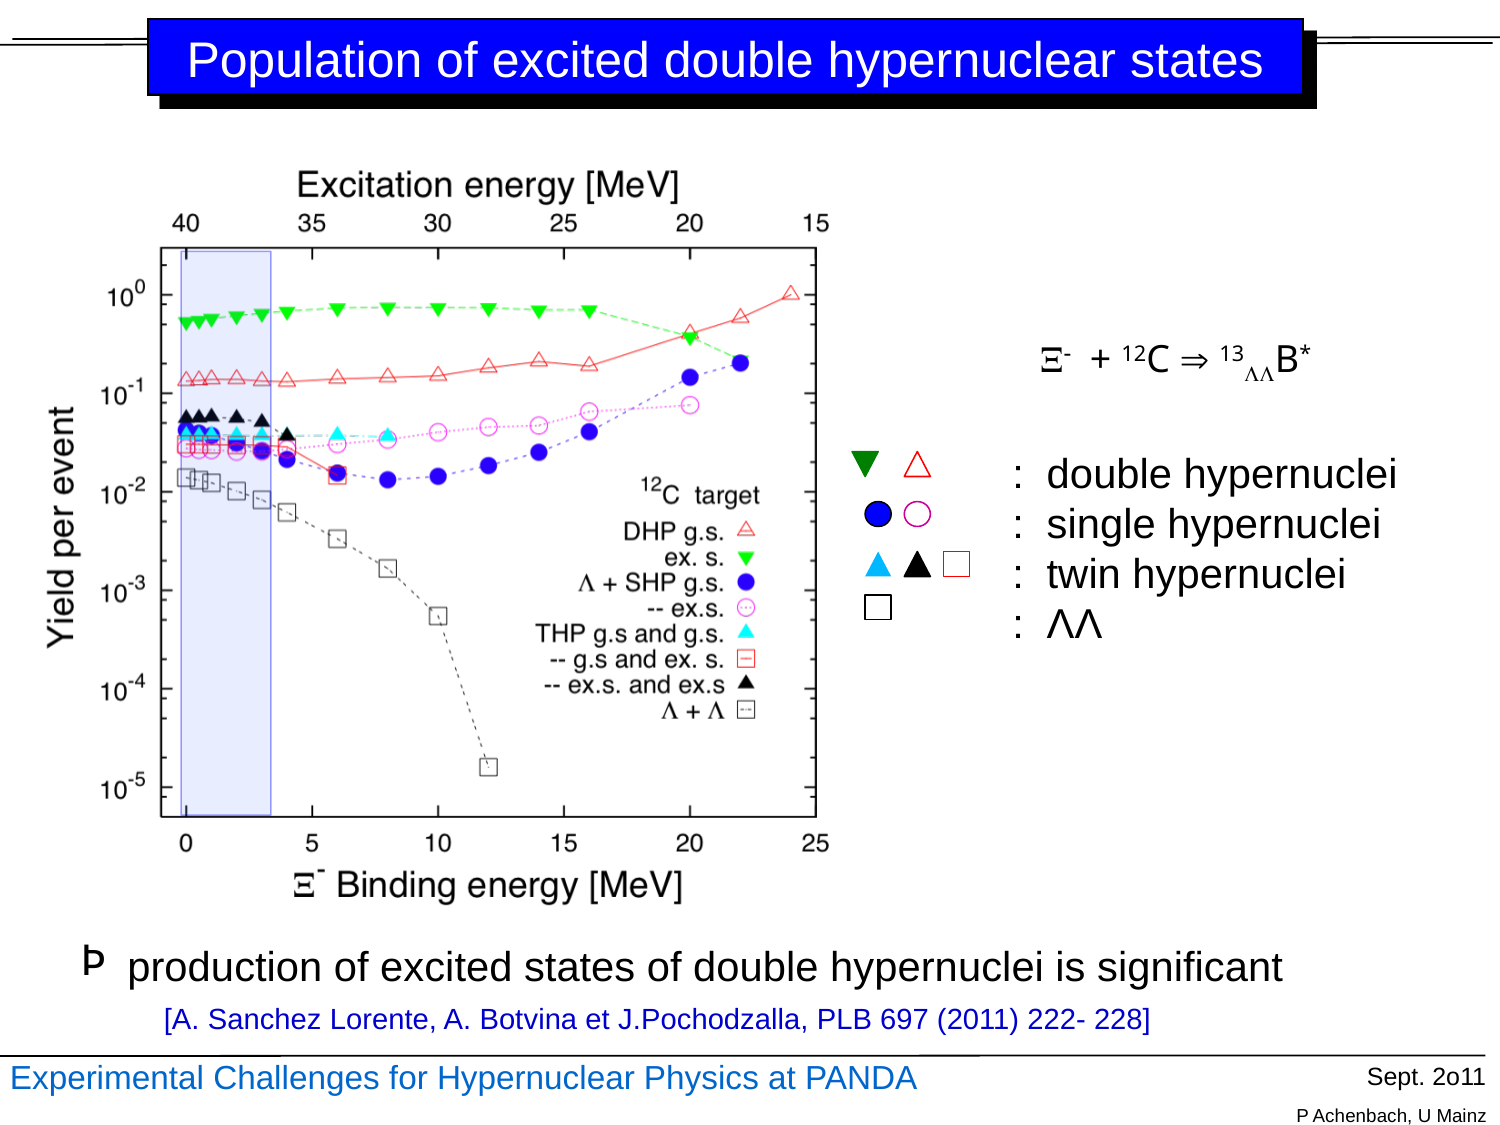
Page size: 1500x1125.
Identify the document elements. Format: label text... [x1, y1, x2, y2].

text_box [A. Sanchez Lorente, A. Botvina et J.Pochodzalla, PLB 697 (2011) 222- 228] [74, 993, 1169, 1044]
picture [3, 104, 917, 927]
text_box production of excited states of double hypernuclei is significant [65, 932, 1411, 1058]
list X- + 12C  13LLB* [923, 327, 1500, 852]
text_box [836, 438, 1434, 657]
title Population of excited double hypernuclear states [147, 18, 1304, 96]
